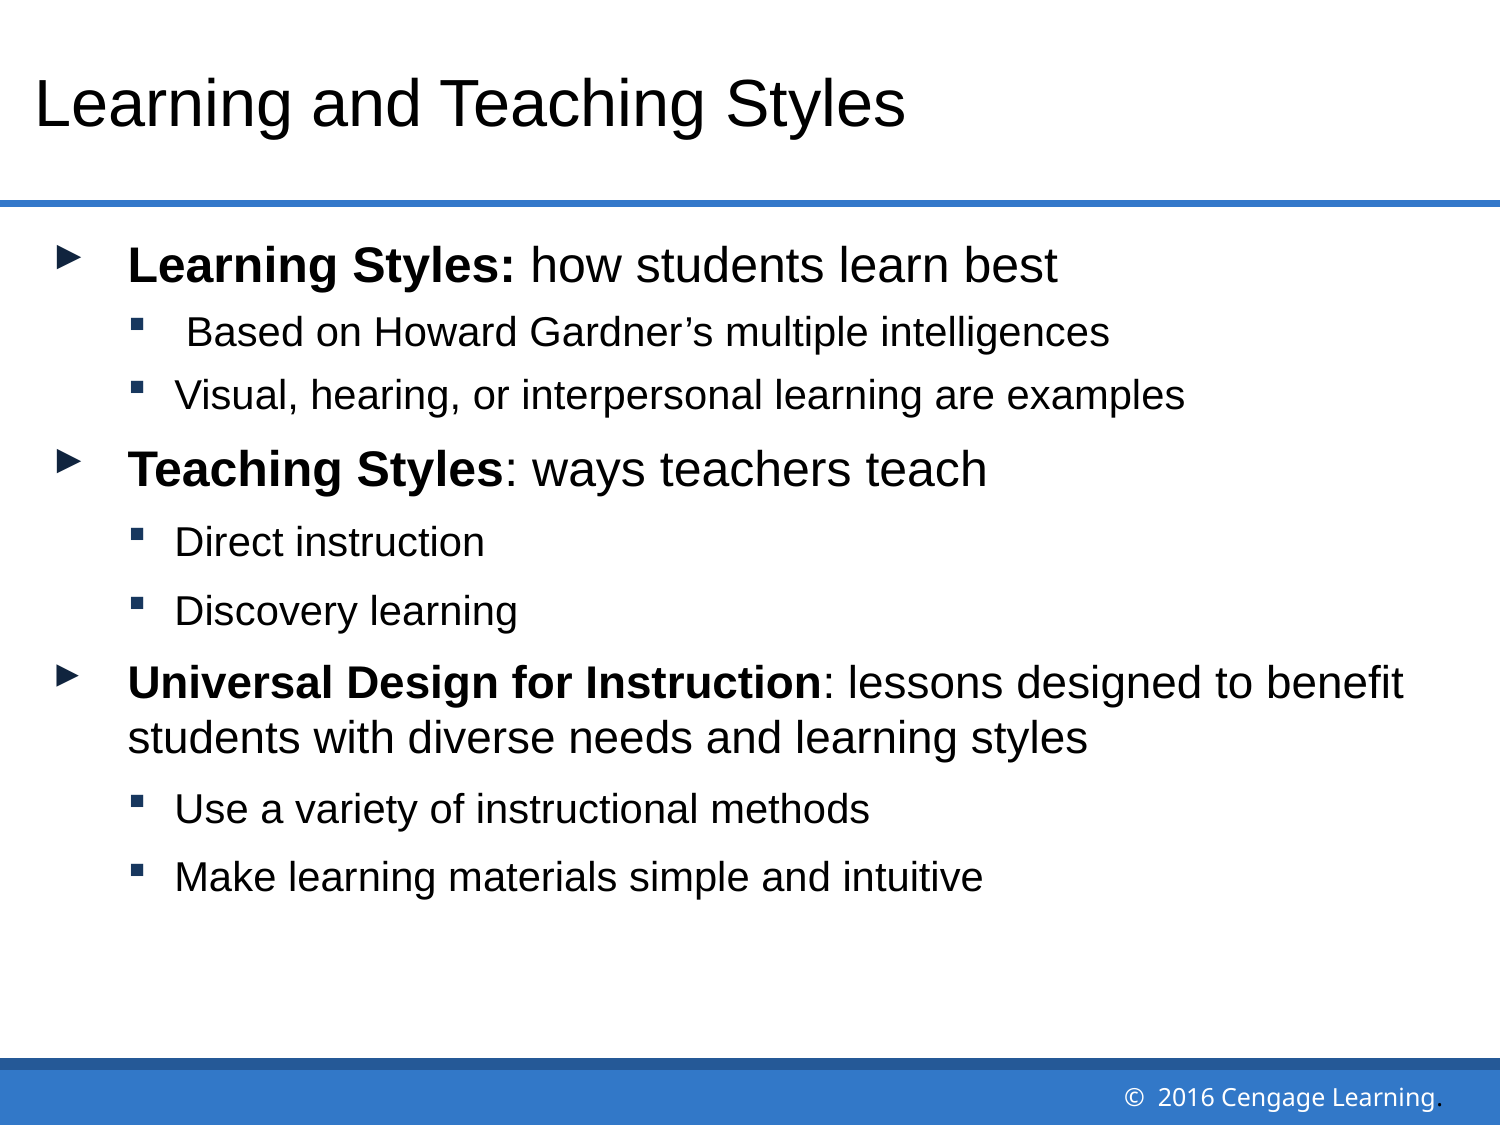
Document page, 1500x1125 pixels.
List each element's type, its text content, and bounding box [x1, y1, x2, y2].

list Learning Styles: how students learn best Based on Howard Gardner’s multiple intelligences Visual, hearing, or interpersonal learning are examples Teaching Styles: ways teachers teach Direct instruction Discovery learning Universal Design for Instruction: lessons designed to benefit students with diverse needs and learning styles Use a variety of instructional methods Make learning materials simple and intuitive [37, 224, 1476, 1051]
title Learning and Teaching Styles [0, 0, 1426, 201]
